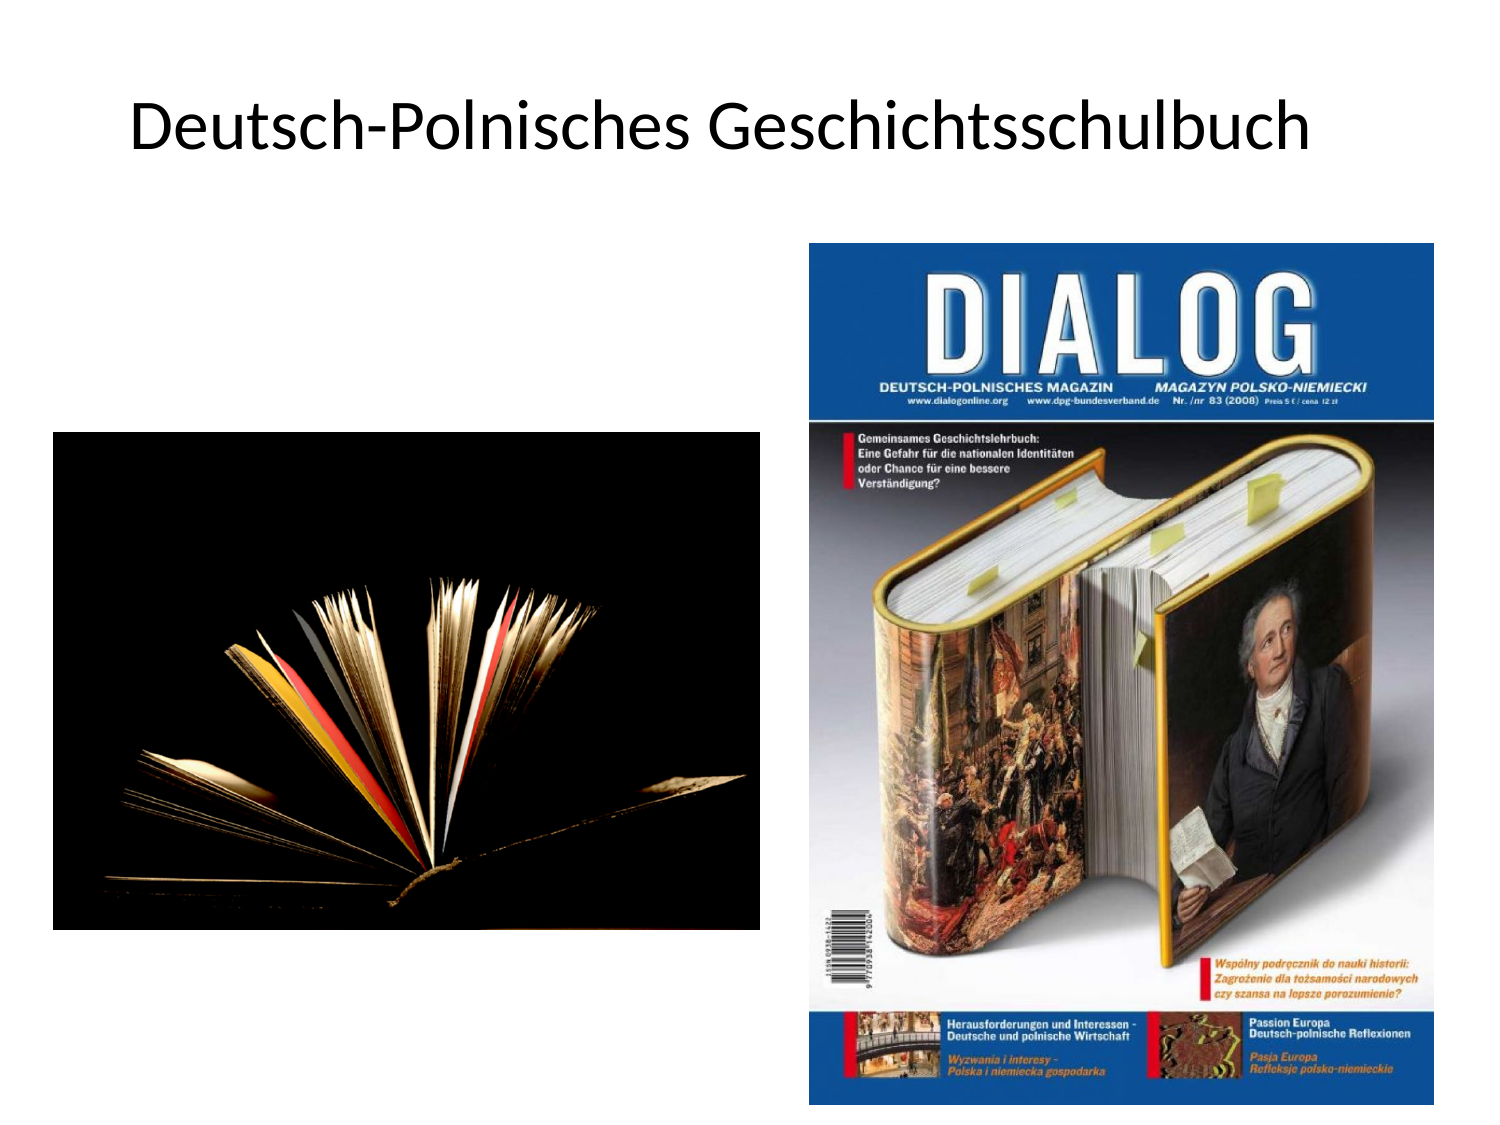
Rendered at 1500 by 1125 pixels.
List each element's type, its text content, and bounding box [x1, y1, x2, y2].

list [52, 432, 760, 930]
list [808, 243, 1434, 1105]
title Deutsch-Polnisches Geschichtsschulbuch [17, 45, 1425, 197]
